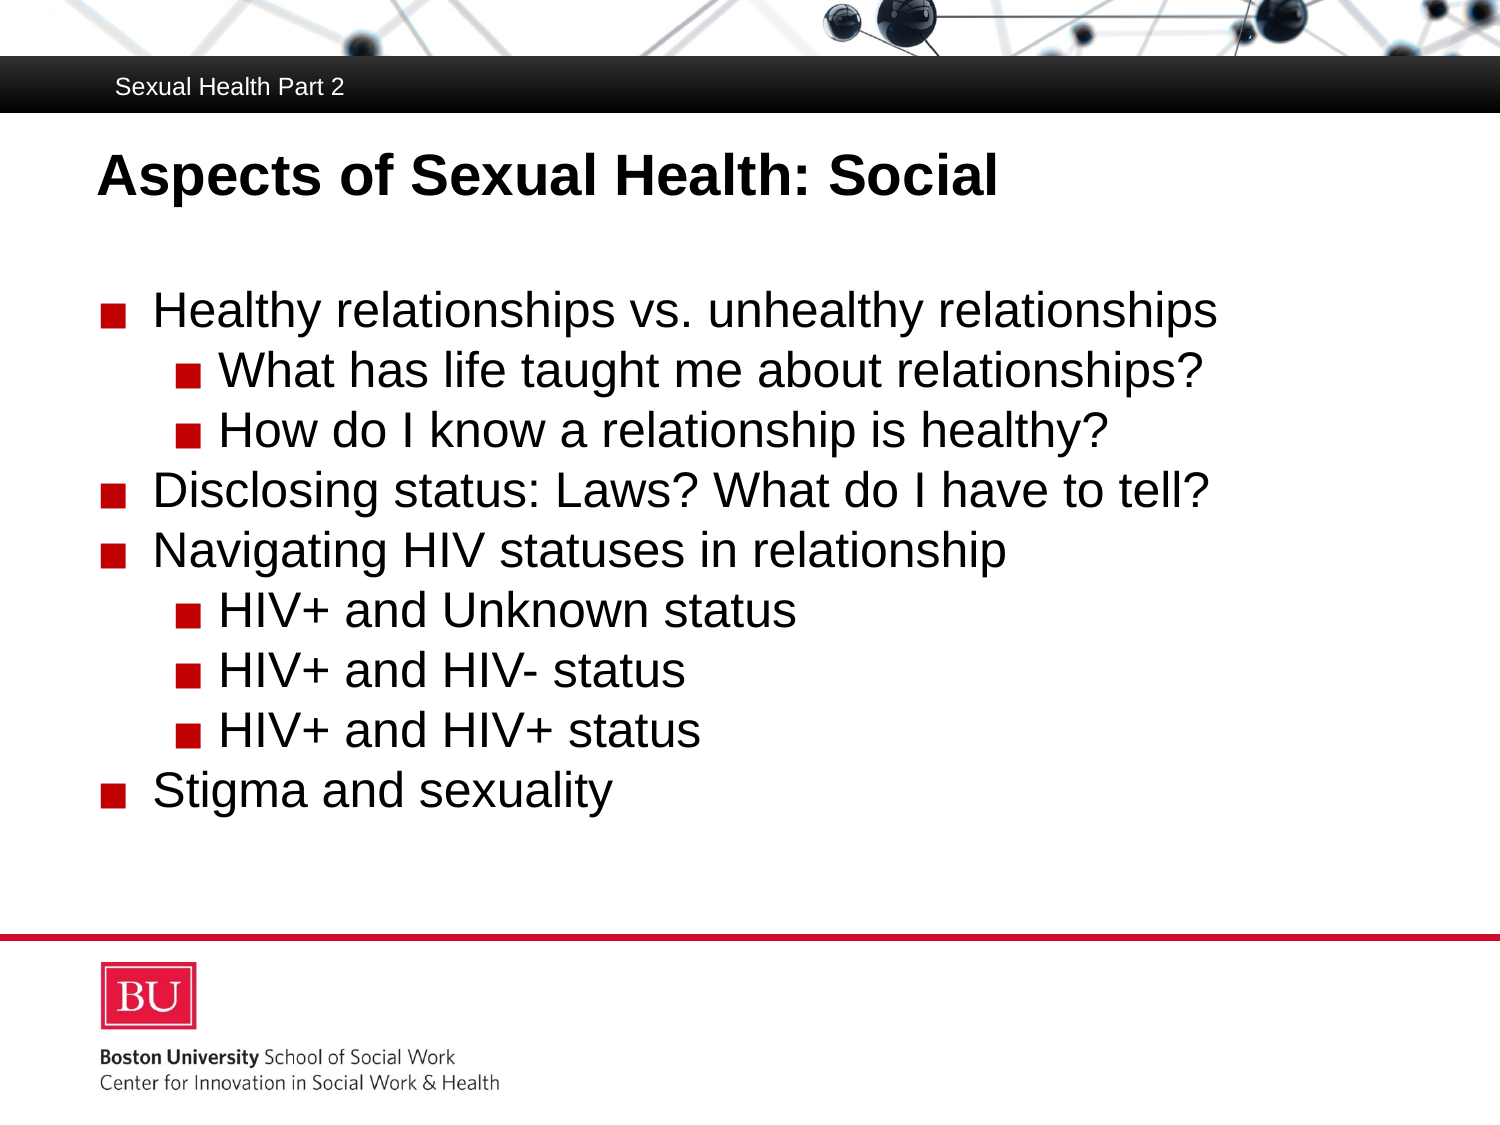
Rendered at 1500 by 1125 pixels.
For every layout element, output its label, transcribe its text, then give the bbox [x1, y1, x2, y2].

picture [99, 980, 500, 1095]
picture [0, 0, 1500, 56]
title Aspects of Sexual Health: Social [81, 122, 1449, 276]
text_box Sexual Health Part 2 [99, 62, 938, 113]
list Healthy relationships vs. unhealthy relationships What has life taught me about relationships? How do I know a relationship is healthy? Disclosing status: Laws? What do I have to tell? Navigating HIV statuses in relationship HIV+ and Unknown status HIV+ and HIV- status HIV+ and HIV+ status Stigma and sexuality [81, 276, 1449, 980]
